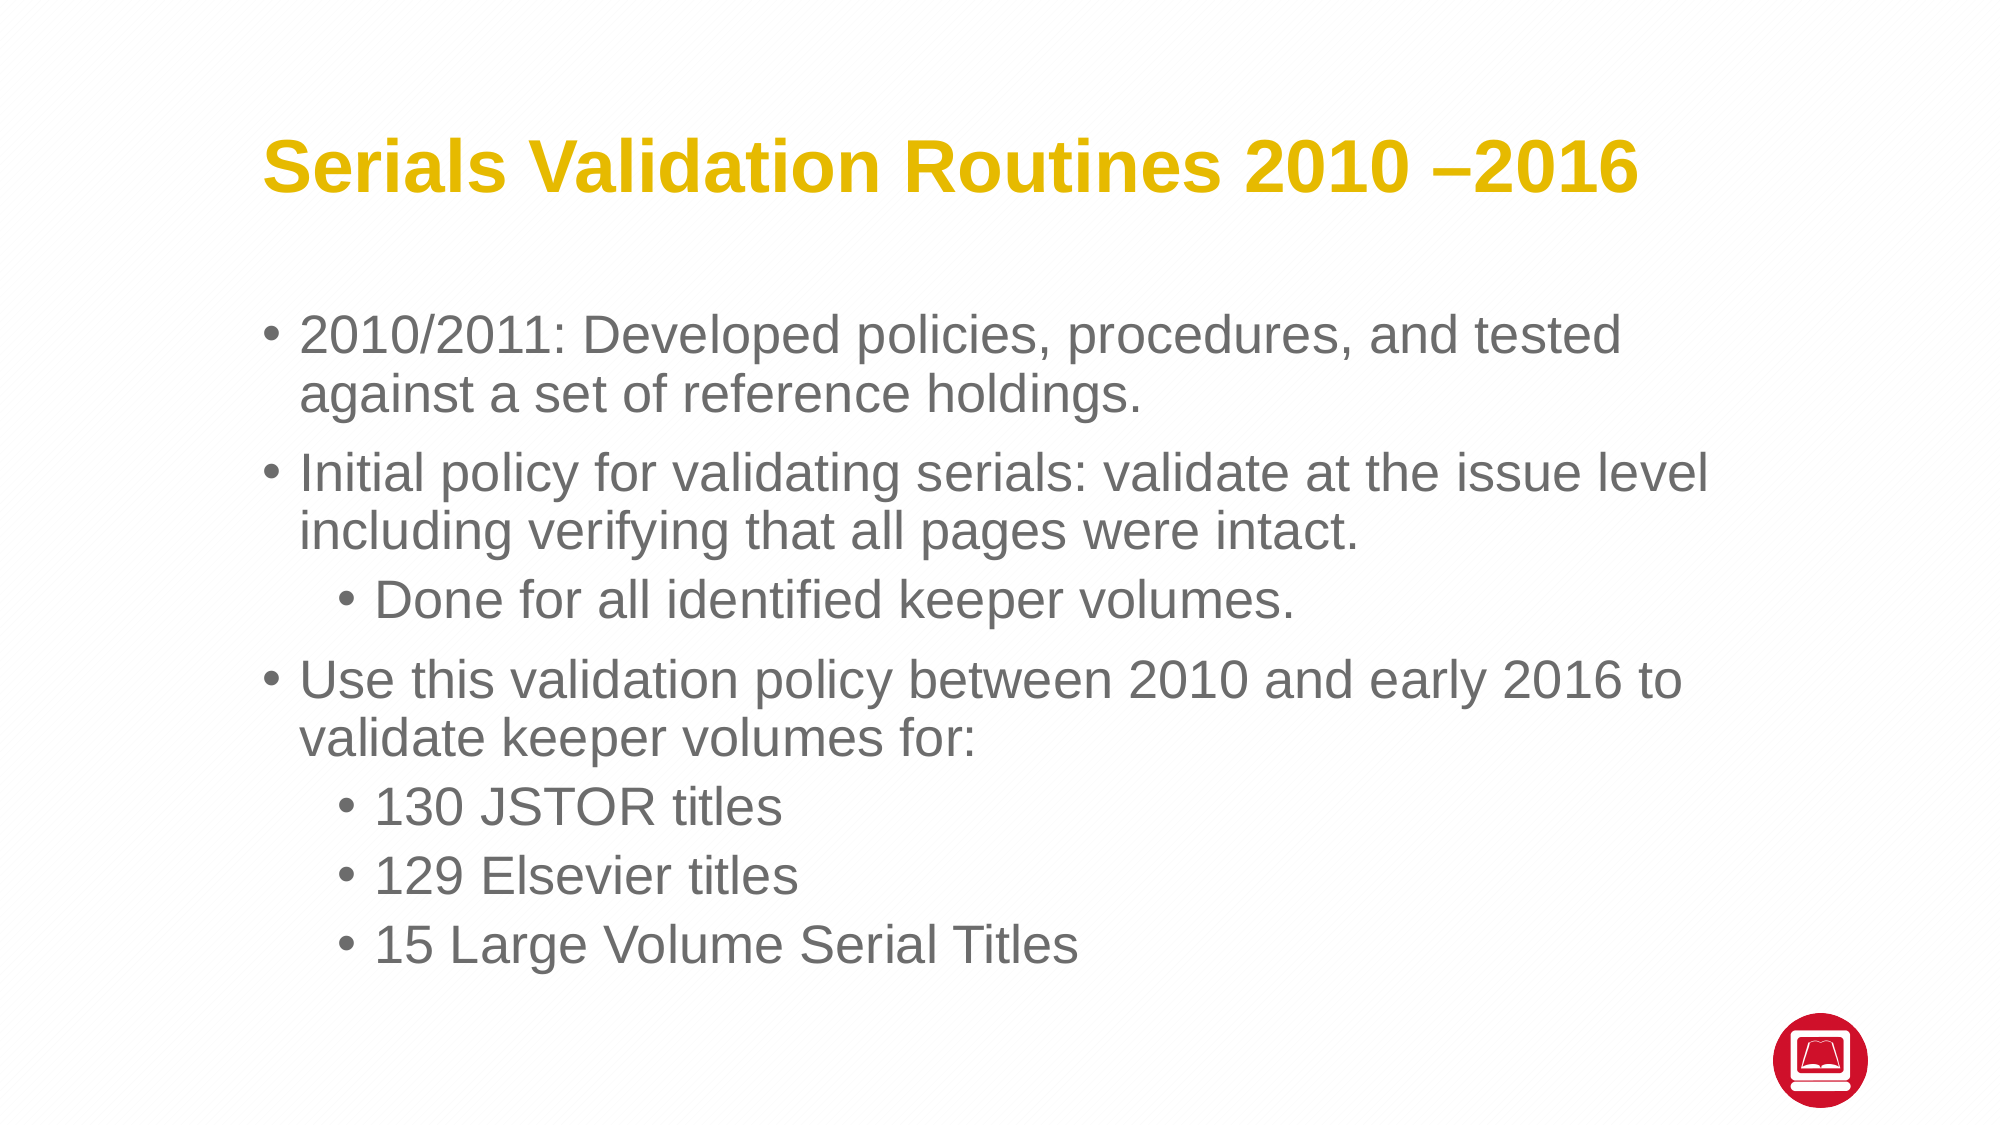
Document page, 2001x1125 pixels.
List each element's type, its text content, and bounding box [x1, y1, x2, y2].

picture [1773, 1013, 1868, 1108]
title Serials Validation Routines 2010 –2016 [247, 59, 1753, 278]
list 2010/2011: Developed policies, procedures, and tested against a set of reference holdings. Initial policy for validating serials: validate at the issue level including verifying that all pages were intact. Done for all identified keeper volumes. Use this validation policy between 2010 and early 2016 to validate keeper volumes for: 130 JSTOR titles 129 Elsevier titles 15 Large Volume Serial Titles [247, 299, 1753, 1014]
